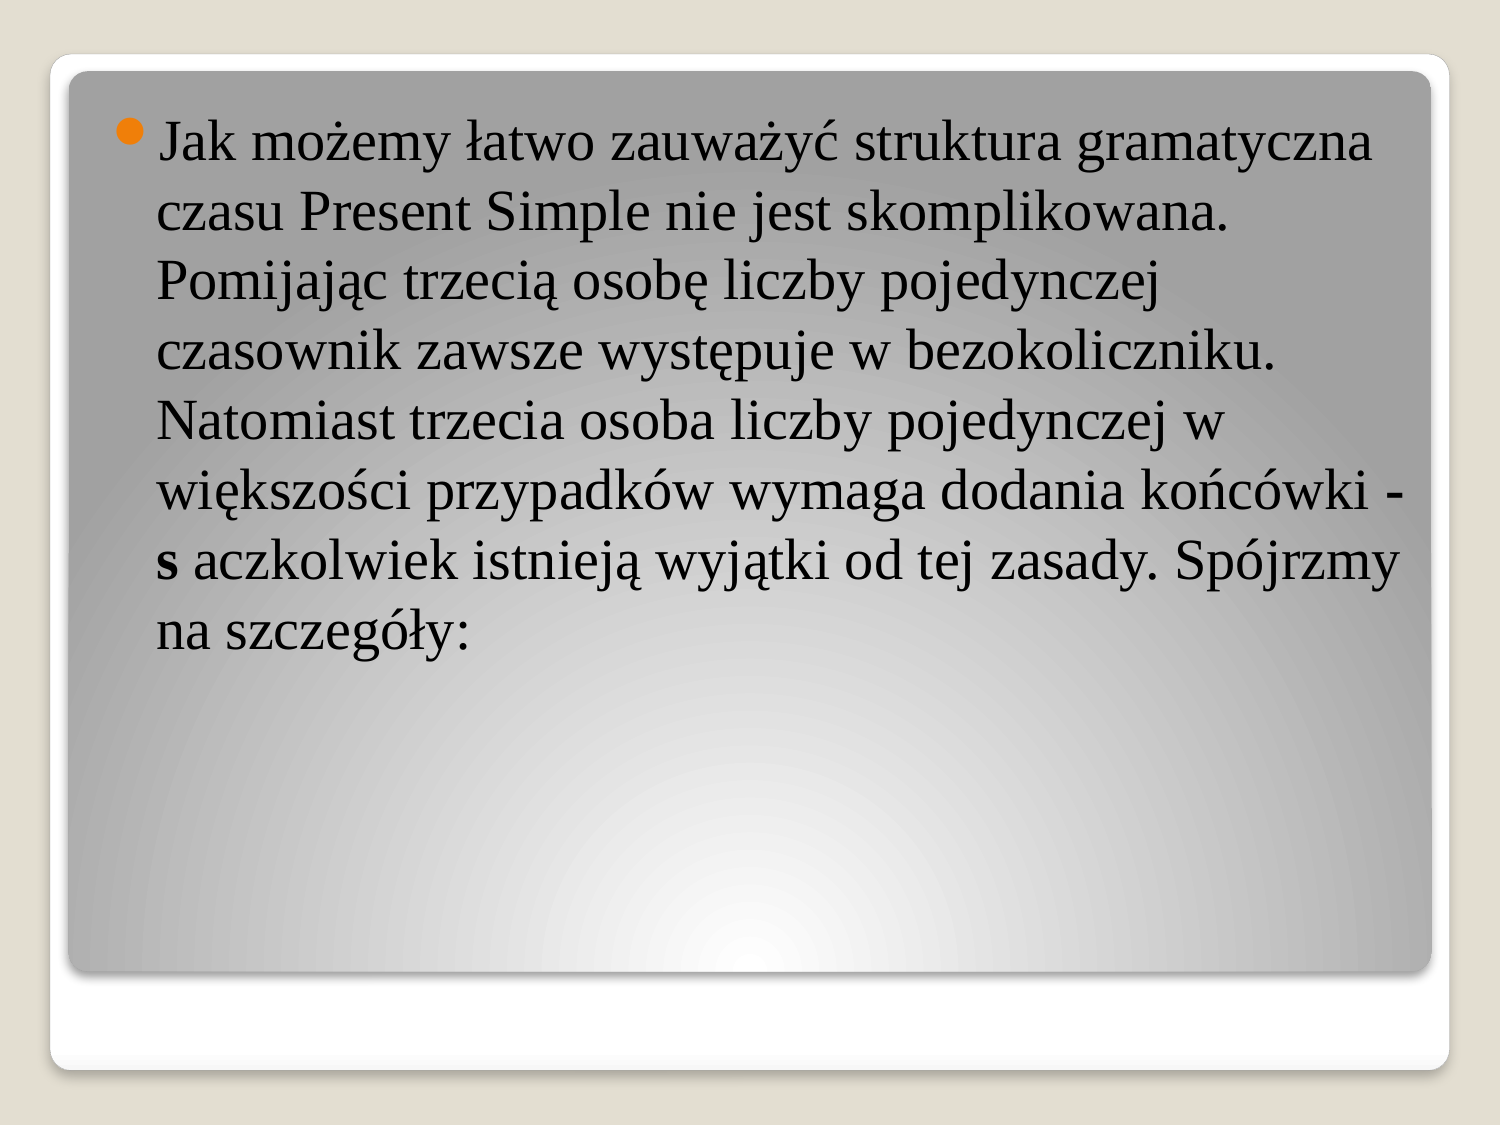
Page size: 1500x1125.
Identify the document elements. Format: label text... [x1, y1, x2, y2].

list Jak możemy łatwo zauważyć struktura gramatyczna czasu Present Simple nie jest skomplikowana. Pomijając trzecią osobę liczby pojedynczej czasownik zawsze występuje w bezokoliczniku. Natomiast trzecia osoba liczby pojedynczej w większości przypadków wymaga dodania końcówki -s aczkolwiek istnieją wyjątki od tej zasady. Spójrzmy na szczegóły: [82, 86, 1425, 774]
